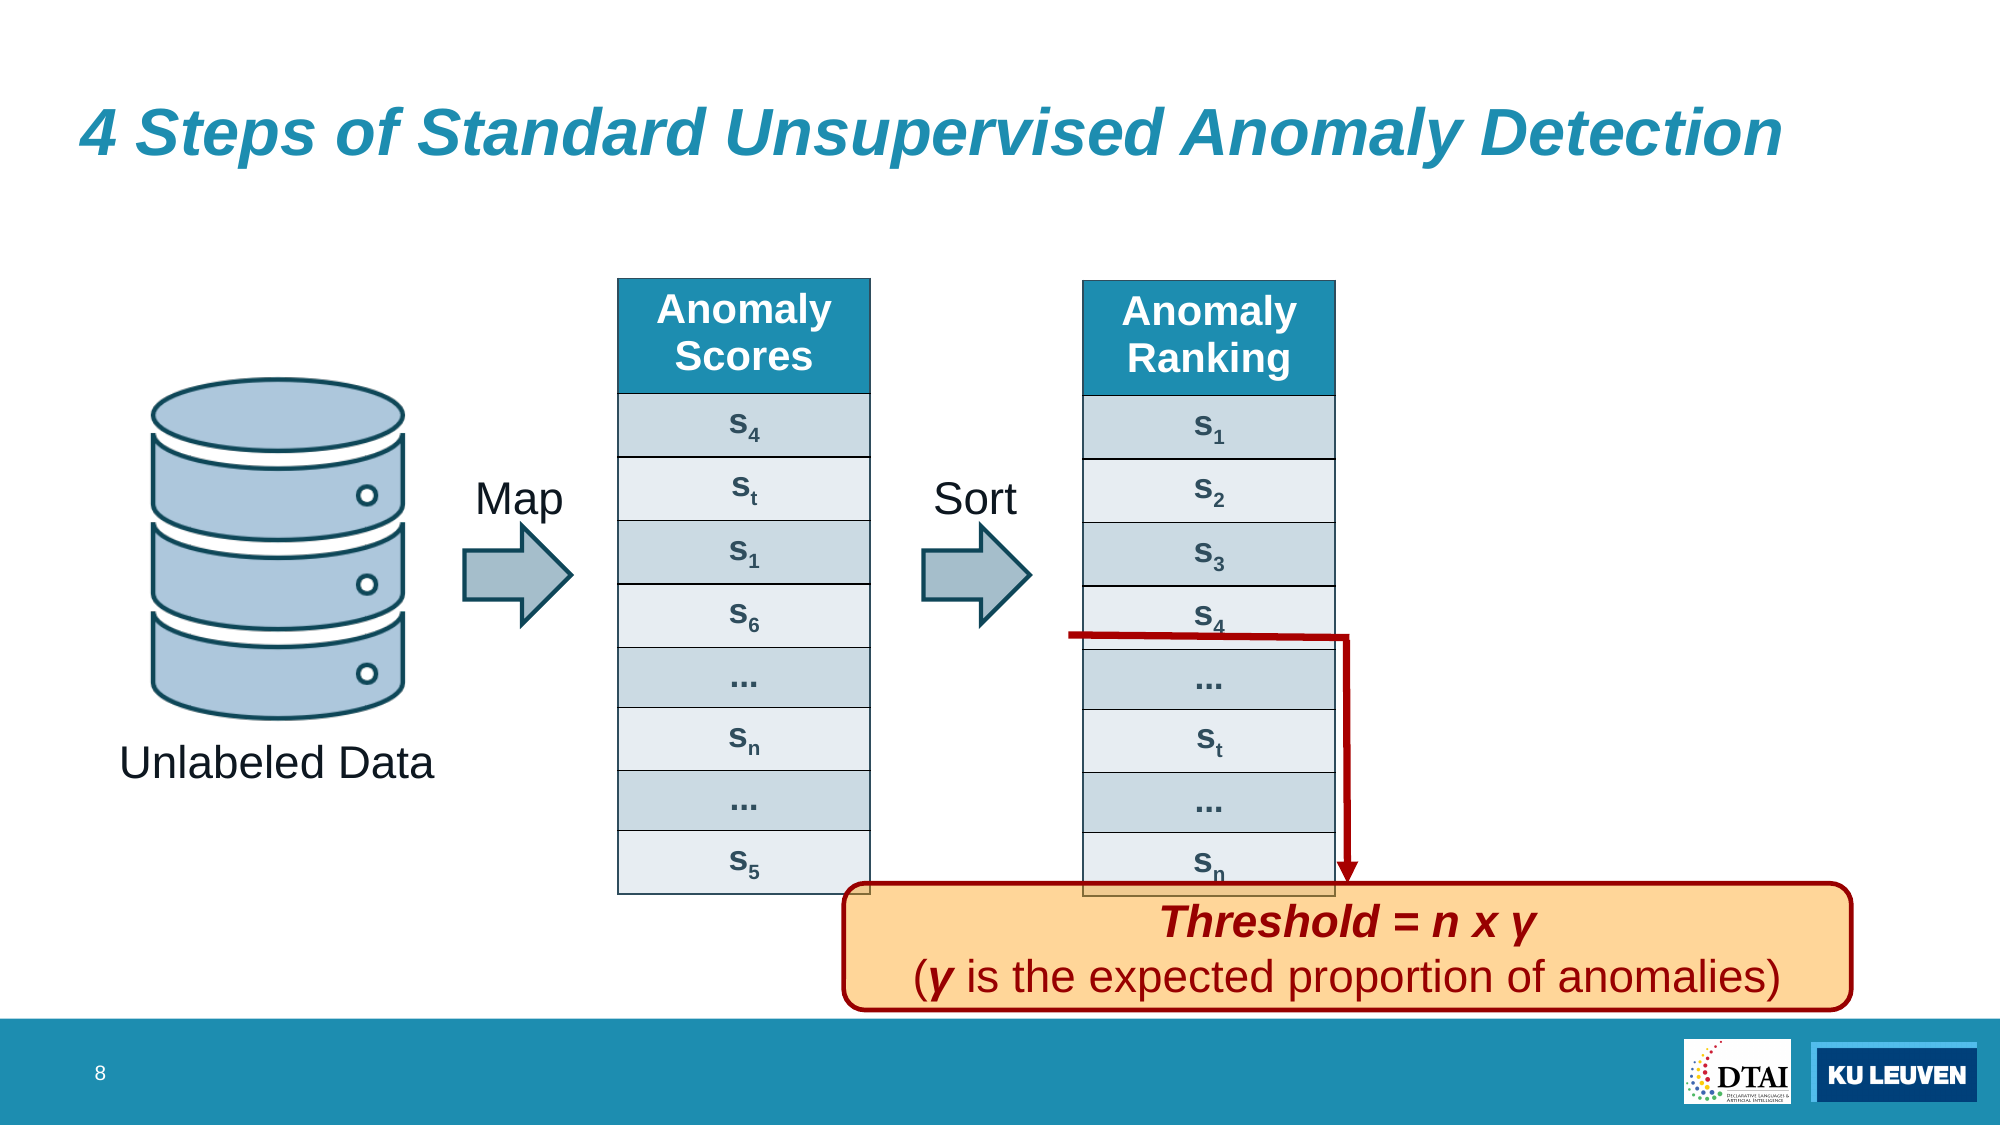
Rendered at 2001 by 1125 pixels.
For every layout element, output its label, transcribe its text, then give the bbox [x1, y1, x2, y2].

table_cell ... [1084, 650, 1334, 709]
table_cell s1 [1084, 396, 1334, 458]
table_header Anomaly Scores [619, 279, 869, 393]
table_cell sn [1084, 833, 1334, 883]
text_box [923, 532, 1030, 625]
table_cell s5 [619, 831, 869, 893]
table_cell ... [1084, 773, 1334, 832]
table_cell st [1084, 710, 1334, 772]
picture [1683, 1039, 1791, 1104]
table_cell s2 [1084, 460, 1334, 522]
table_cell st [619, 458, 869, 520]
table_cell sn [619, 708, 869, 770]
text_box [498, 532, 572, 625]
picture [1811, 1042, 1977, 1102]
text_box Map [498, 461, 582, 532]
picture [64, 334, 493, 763]
table_cell s3 [1084, 523, 1334, 585]
table_cell ... [619, 648, 869, 707]
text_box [1068, 634, 1350, 638]
slide_number ‹#› [94, 1018, 201, 1125]
table_cell s4 [1084, 587, 1334, 633]
table_header Anomaly Ranking [1084, 281, 1334, 395]
text_box Unlabeled Data [103, 771, 453, 795]
table_cell ... [619, 771, 869, 830]
text_box Sort [918, 461, 1036, 532]
table_cell s6 [619, 585, 869, 647]
table_cell s1 [619, 521, 869, 583]
table_cell s4 [619, 394, 869, 456]
title 4 Steps of Standard Unsupervised Anomaly Detection [80, 33, 1976, 223]
text_box Threshold = n x γ (γ is the expected proportion of anomalies) [843, 883, 1852, 1011]
